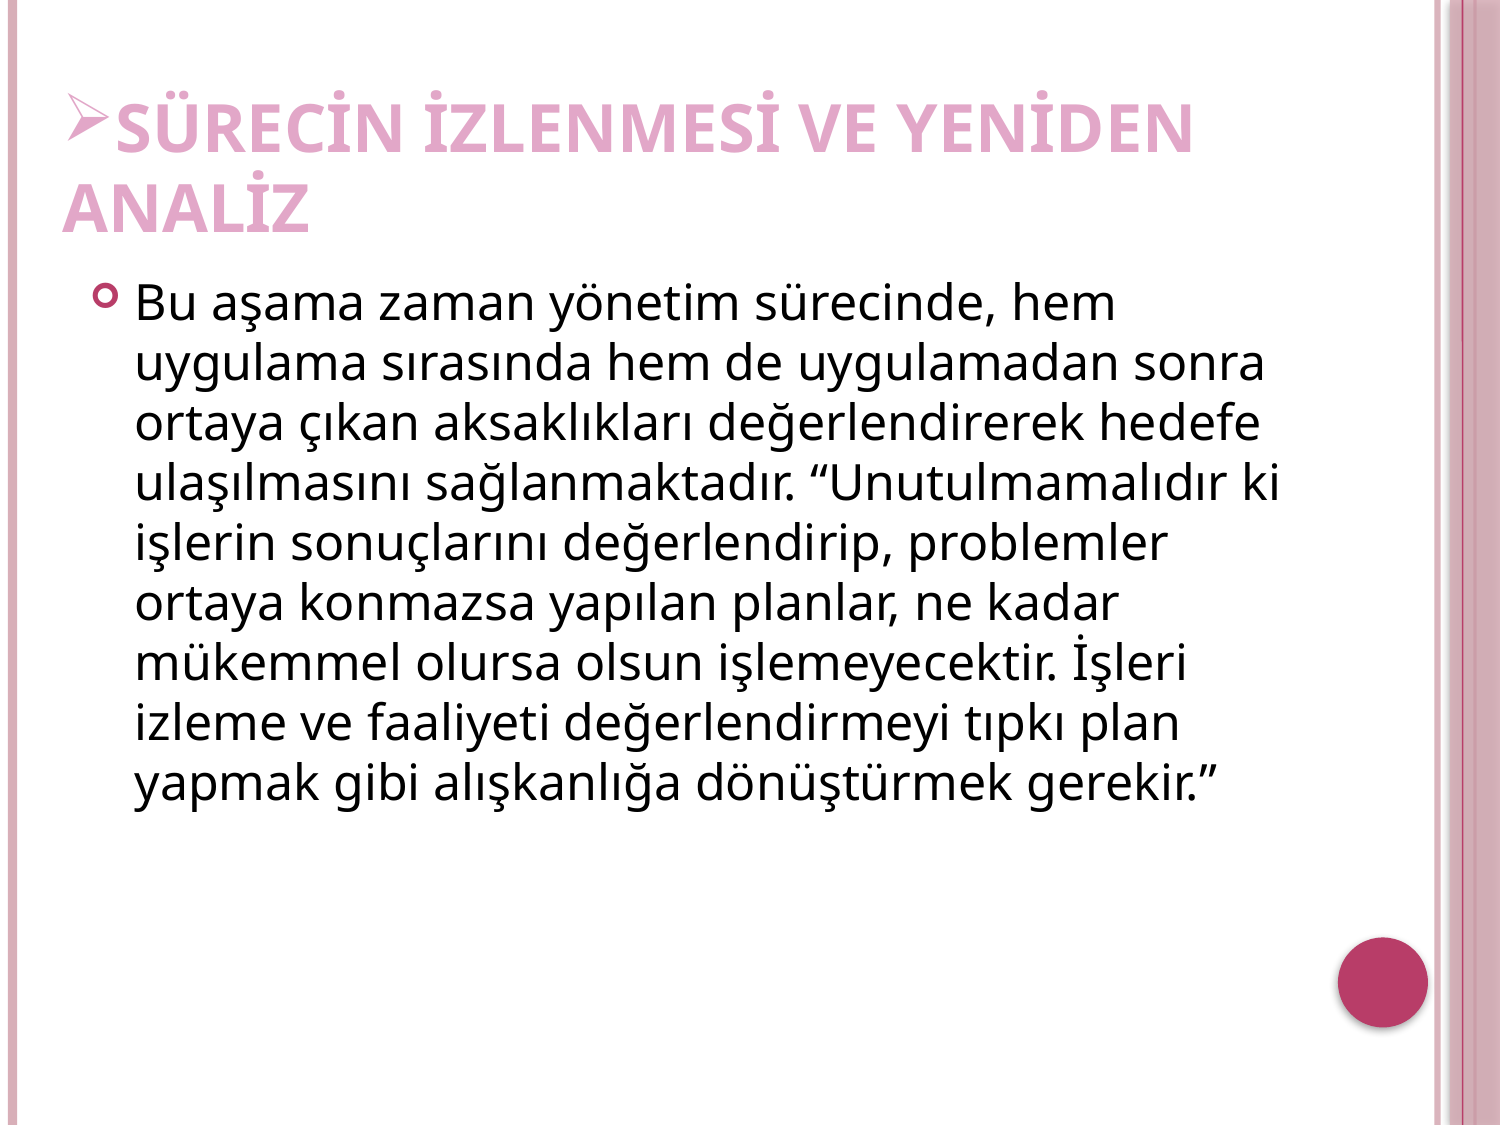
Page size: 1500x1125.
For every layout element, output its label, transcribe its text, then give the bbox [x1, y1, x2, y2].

list Bu aşama zaman yönetim sürecinde, hem uygulama sırasında hem de uygulamadan sonra ortaya çıkan aksaklıkları değerlendirerek hedefe ulaşılmasını sağlanmaktadır. “Unutulmamalıdır ki işlerin sonuçlarını değerlendirip, problemler ortaya konmazsa yapılan planlar, ne kadar mükemmel olursa olsun işlemeyecektir. İşleri izleme ve faaliyeti değerlendirmeyi tıpkı plan yapmak gibi alışkanlığa dönüştürmek gerekir.” [75, 262, 1300, 1062]
text_box SÜRECİN İZLENMESİ VE YENİDEN ANALİZ [47, 78, 1341, 253]
